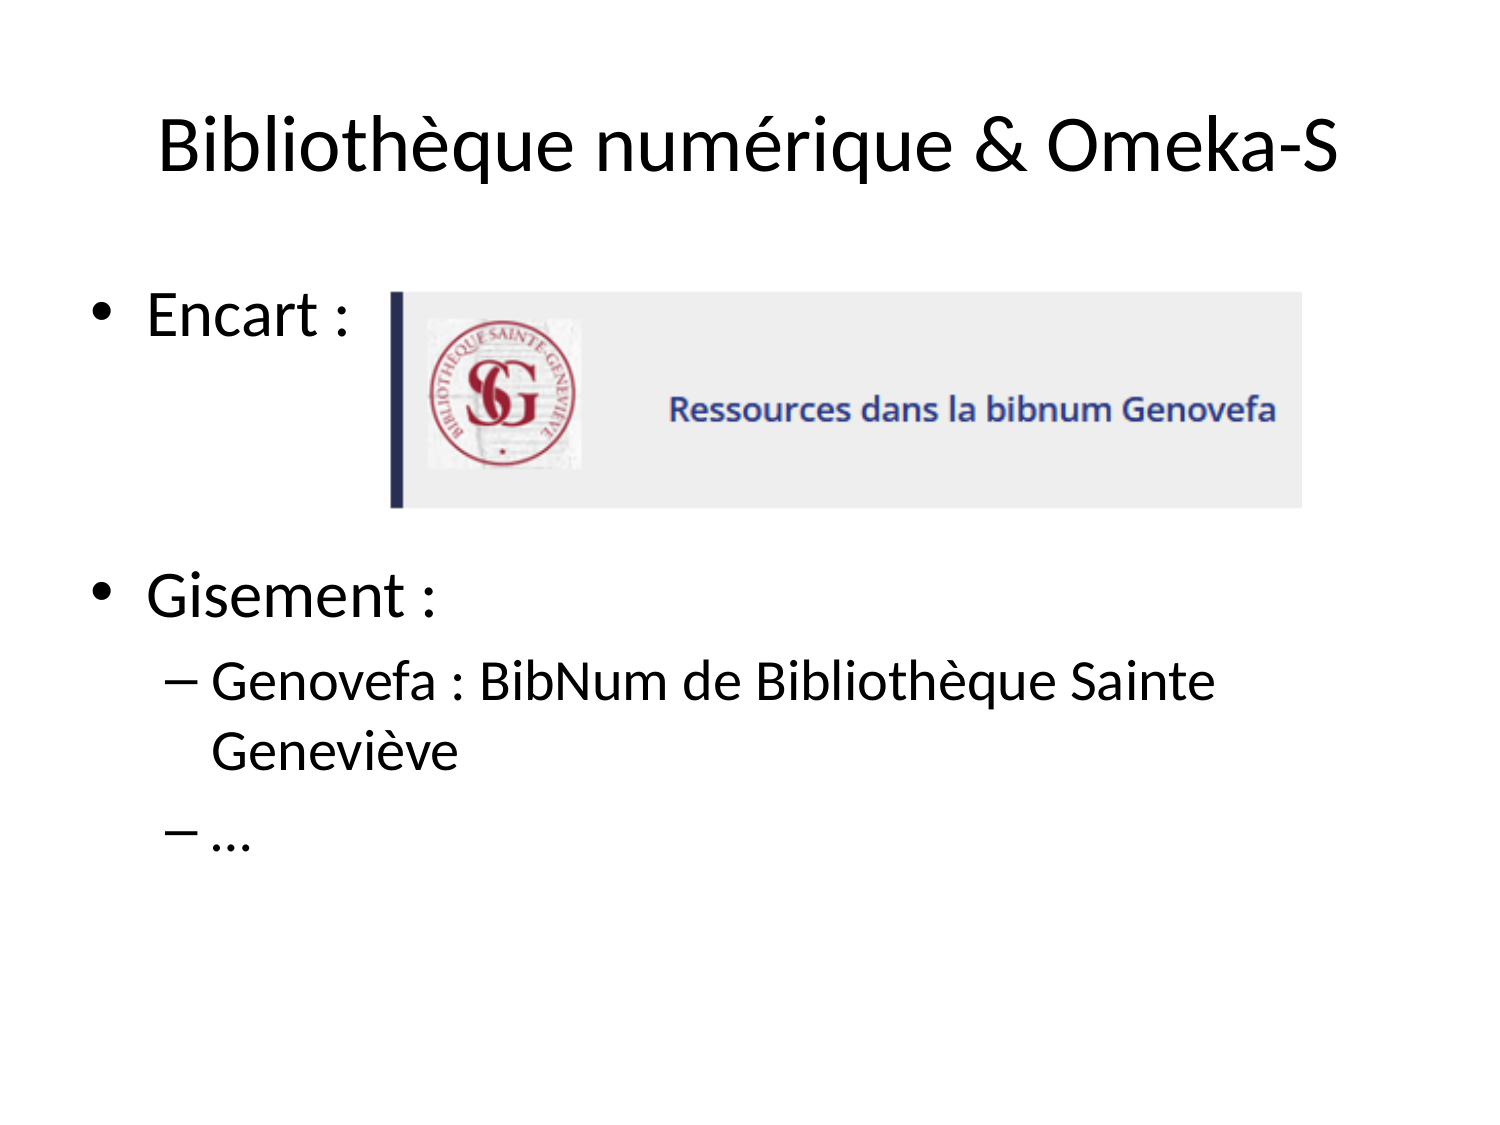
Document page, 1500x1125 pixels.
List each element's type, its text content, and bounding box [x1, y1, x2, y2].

list Encart : Gisement : Genovefa : BibNum de Bibliothèque Sainte Geneviève … [75, 262, 1425, 1005]
picture [383, 278, 1303, 522]
title Bibliothèque numérique & Omeka-S [75, 45, 1425, 233]
